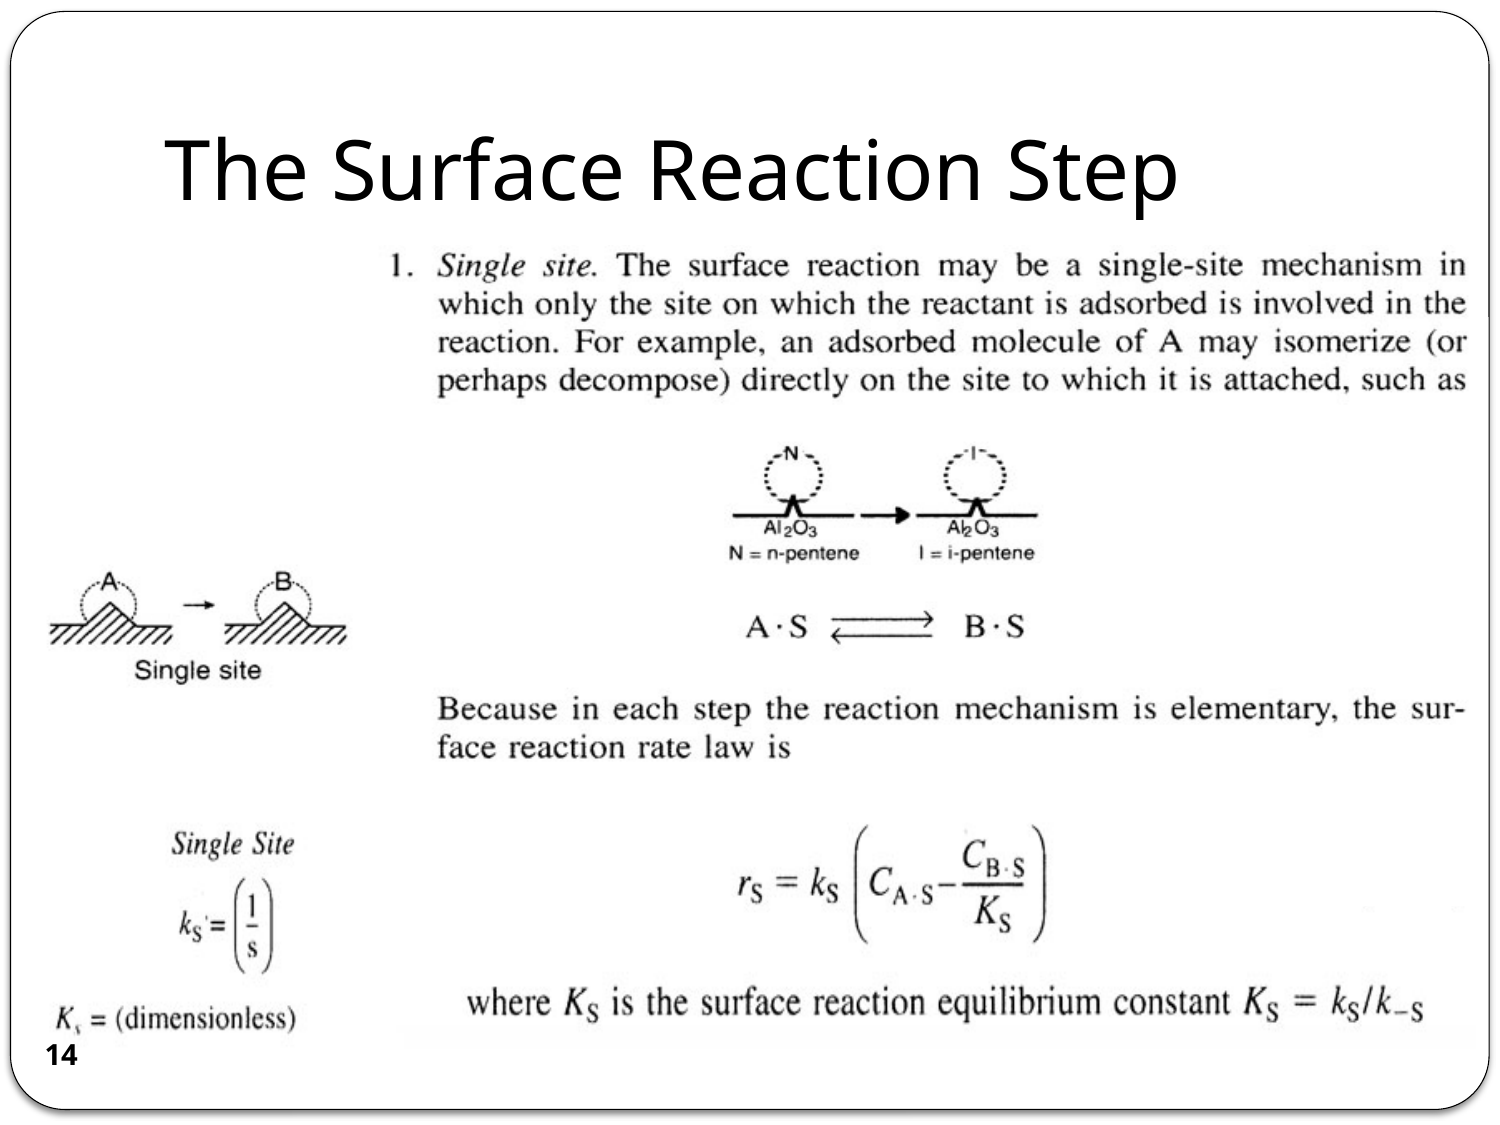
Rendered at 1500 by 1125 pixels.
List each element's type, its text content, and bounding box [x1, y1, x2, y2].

picture [36, 807, 1476, 1049]
picture [34, 244, 1477, 771]
title The Surface Reaction Step [150, 45, 1425, 233]
slide_number 14 [23, 1034, 99, 1094]
